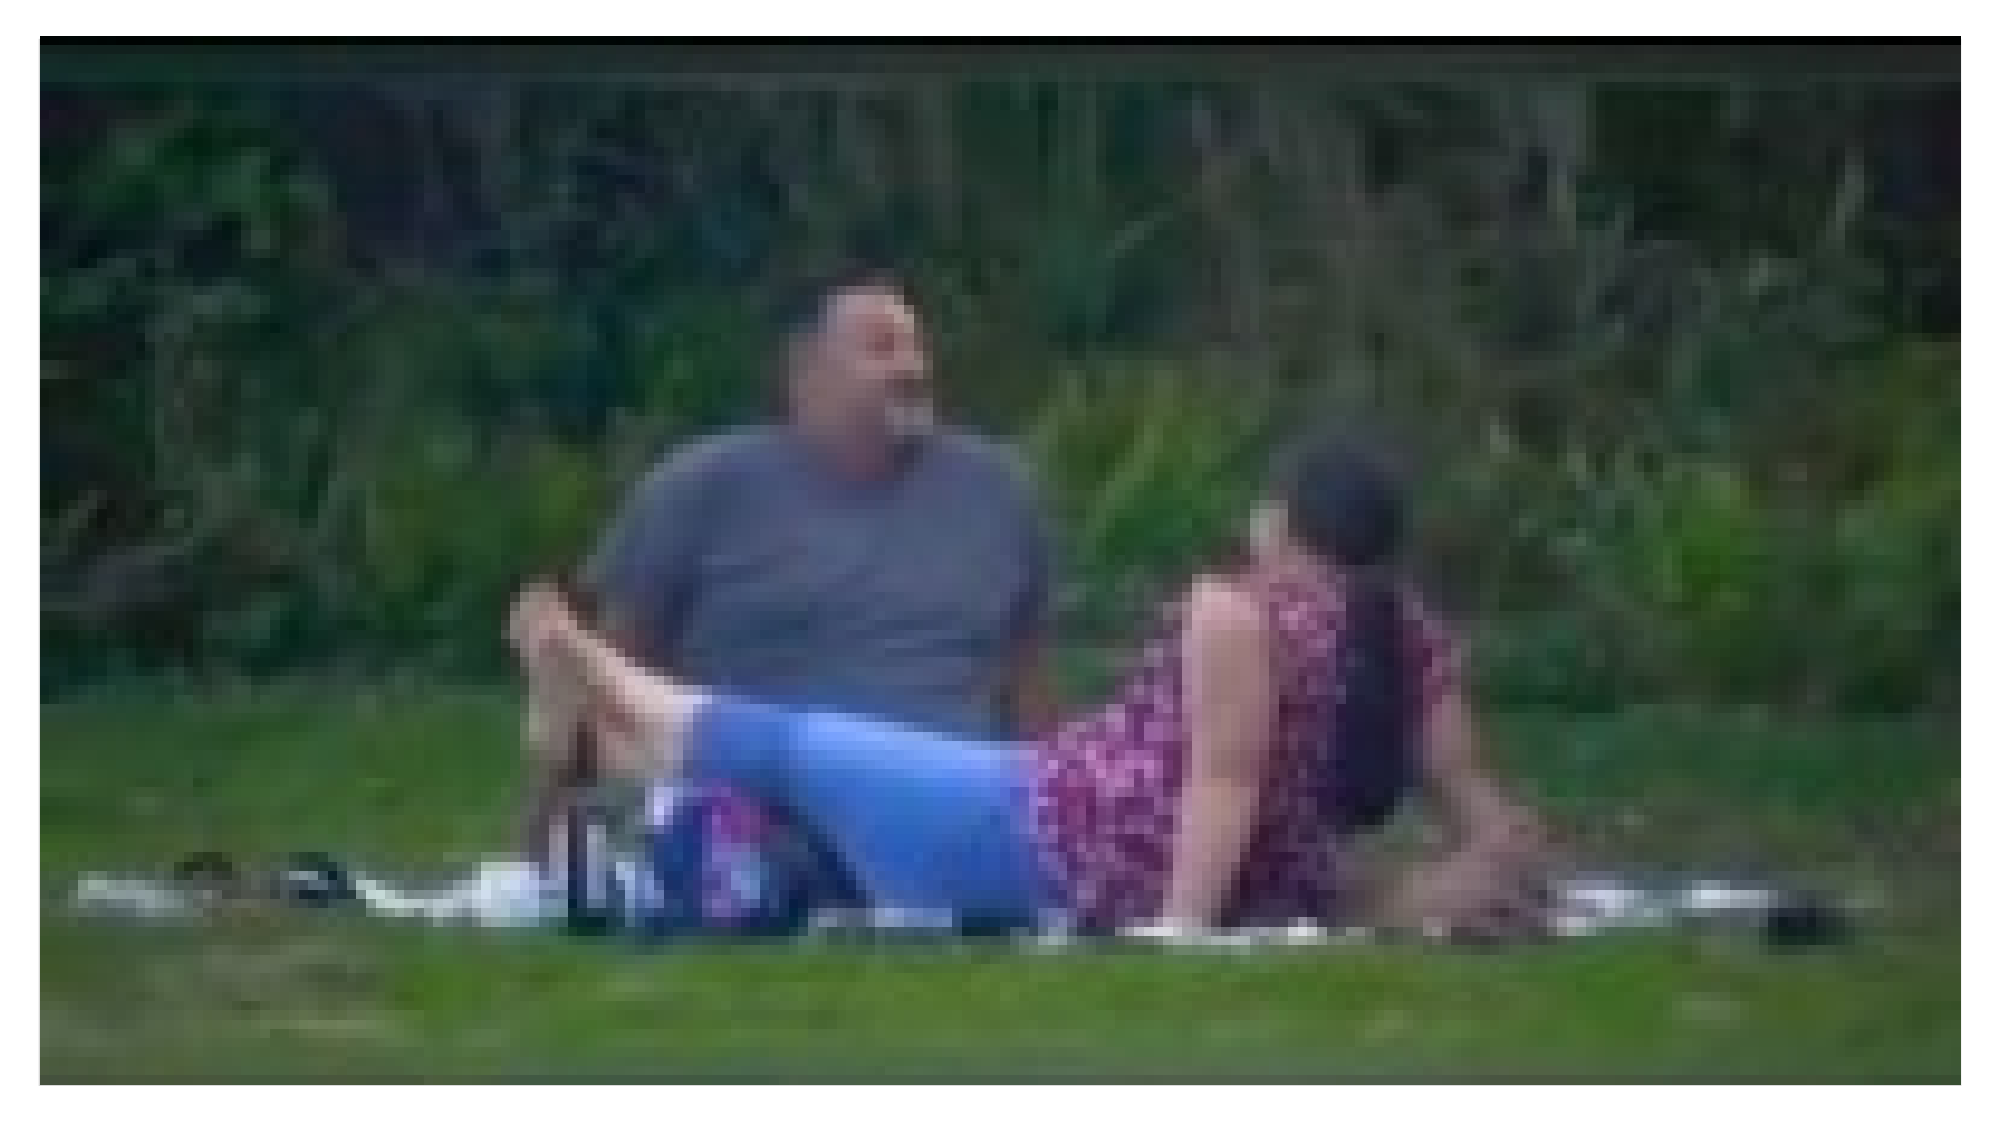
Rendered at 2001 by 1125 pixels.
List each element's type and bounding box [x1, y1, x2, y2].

text_box [40, 36, 1962, 1086]
